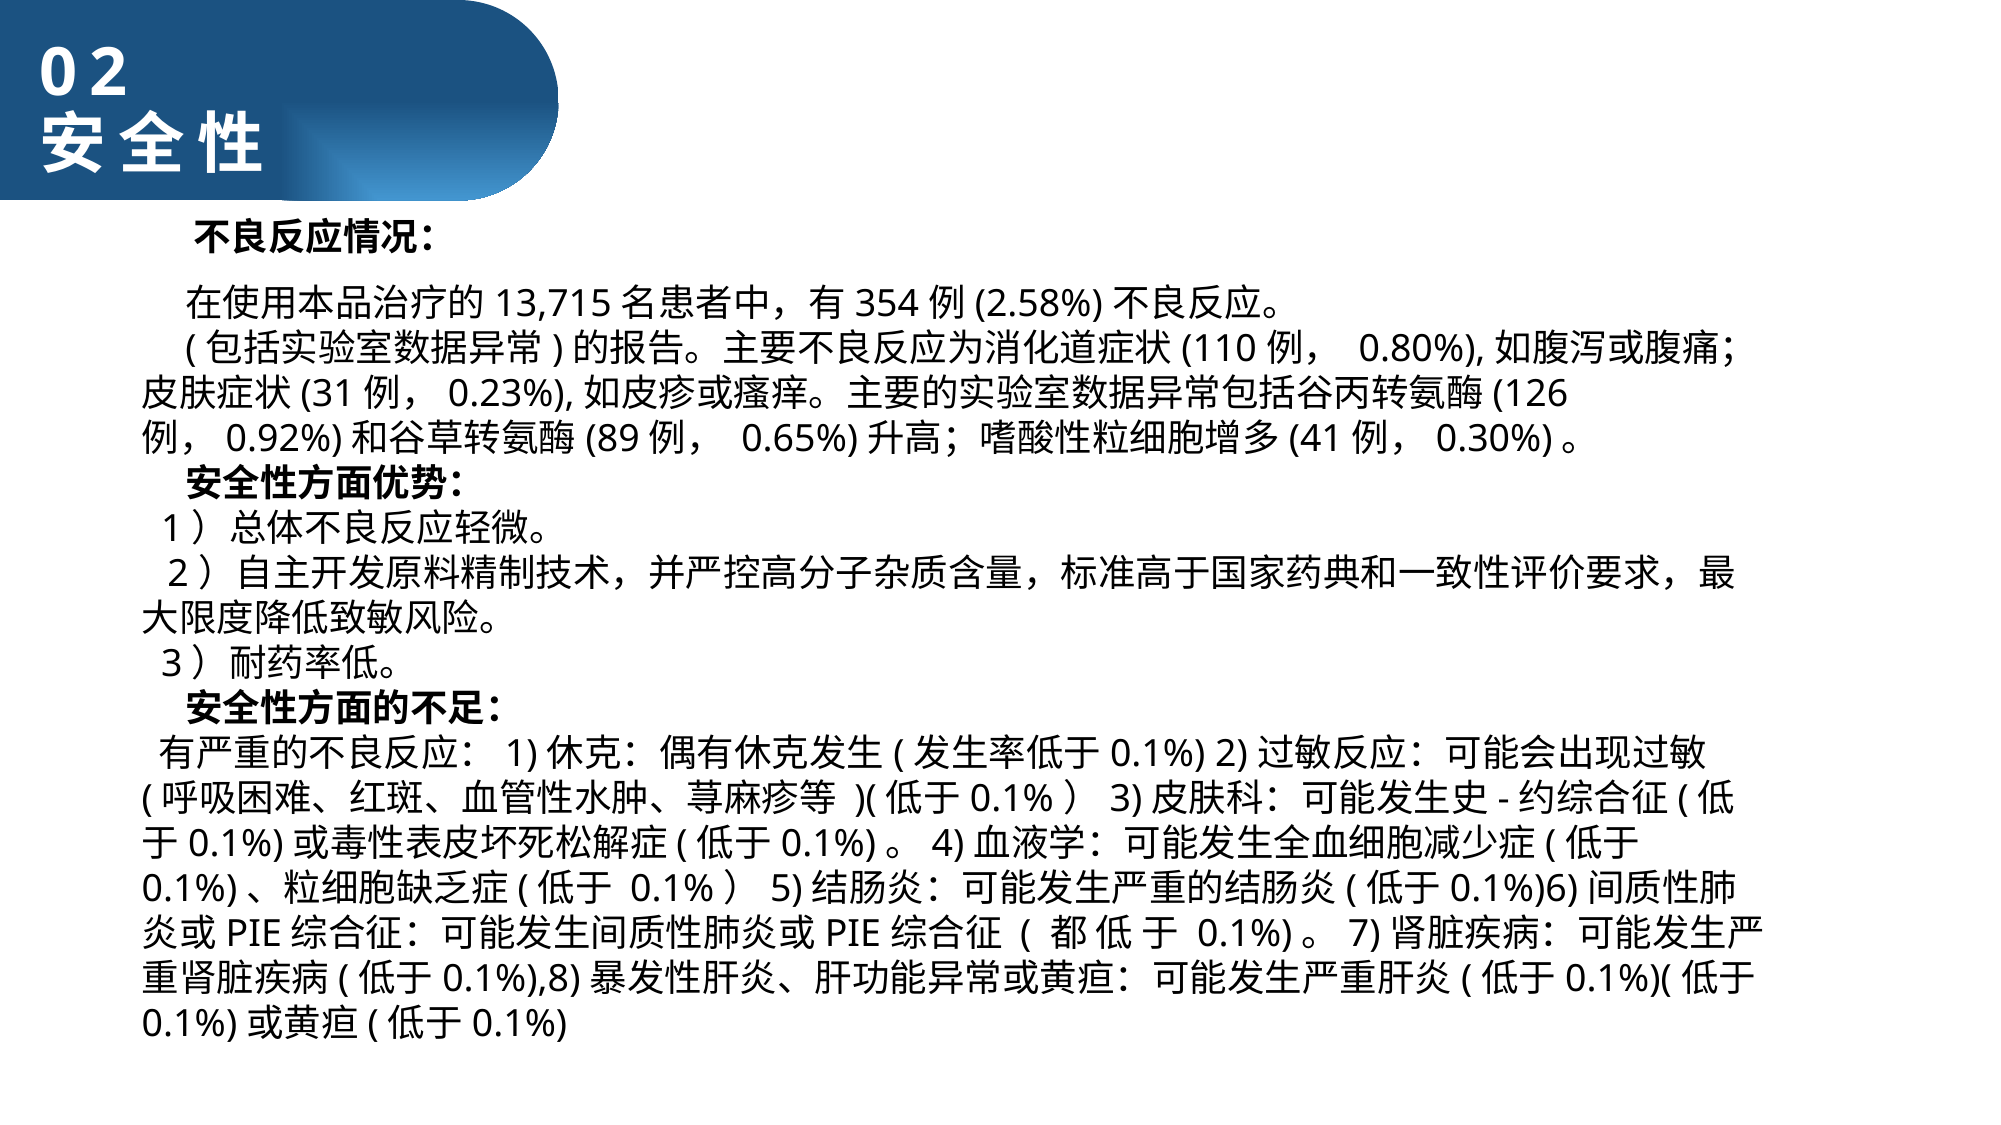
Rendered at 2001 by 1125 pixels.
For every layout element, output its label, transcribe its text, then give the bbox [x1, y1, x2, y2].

text_box 在使用本品治疗的13,715名患者中，有354例(2.58%)不良反应。 (包括实验室数据异常)的报告。主要不良反应为消化道症状(110例， 0.80%),如腹泻或腹痛；皮肤症状(31例，0.23%),如皮疹或瘙痒。主要的实验室数据异常包括谷丙转氨酶(126例，0.92%)和谷草转氨酶(89例， 0.65%)升高；嗜酸性粒细胞增多(41例，0.30%)。 安全性方面优势： 1）总体不良反应轻微。 2）自主开发原料精制技术，并严控高分子杂质含量，标准高于国家药典和一致性评价要求，最大限度降低致敏风险。 3）耐药率低。 安全性方面的不足： 有严重的不良反应：1)休克：偶有休克发生(发生率低于0.1%) 2)过敏反应：可能会出现过敏(呼吸困难、红斑、血管性水肿、荨麻疹等 )(低于0.1%）3)皮肤科：可能发生史-约综合征(低于0.1%)或毒性表皮坏死松解症(低于0.1%)。4)血液学：可能发生全血细胞减少症(低于0.1%)、粒细胞缺乏症(低于 0.1%）5)结肠炎：可能发生严重的结肠炎(低于0.1%)6)间质性肺炎或PIE综合征：可能发生间质性肺炎或PIE综合征 ( 都 低 于 0.1%)。7)肾脏疾病：可能发生严重肾脏疾病(低于0.1%),8)暴发性肝炎、肝功能异常或黄疸：可能发生严重肝炎(低于0.1%)(低于0.1%)或黄疸(低于0.1%) [126, 271, 1786, 1052]
text_box 不良反应情况： [178, 205, 471, 266]
text_box 02 安全性 [24, 56, 535, 164]
text_box [0, 0, 560, 202]
